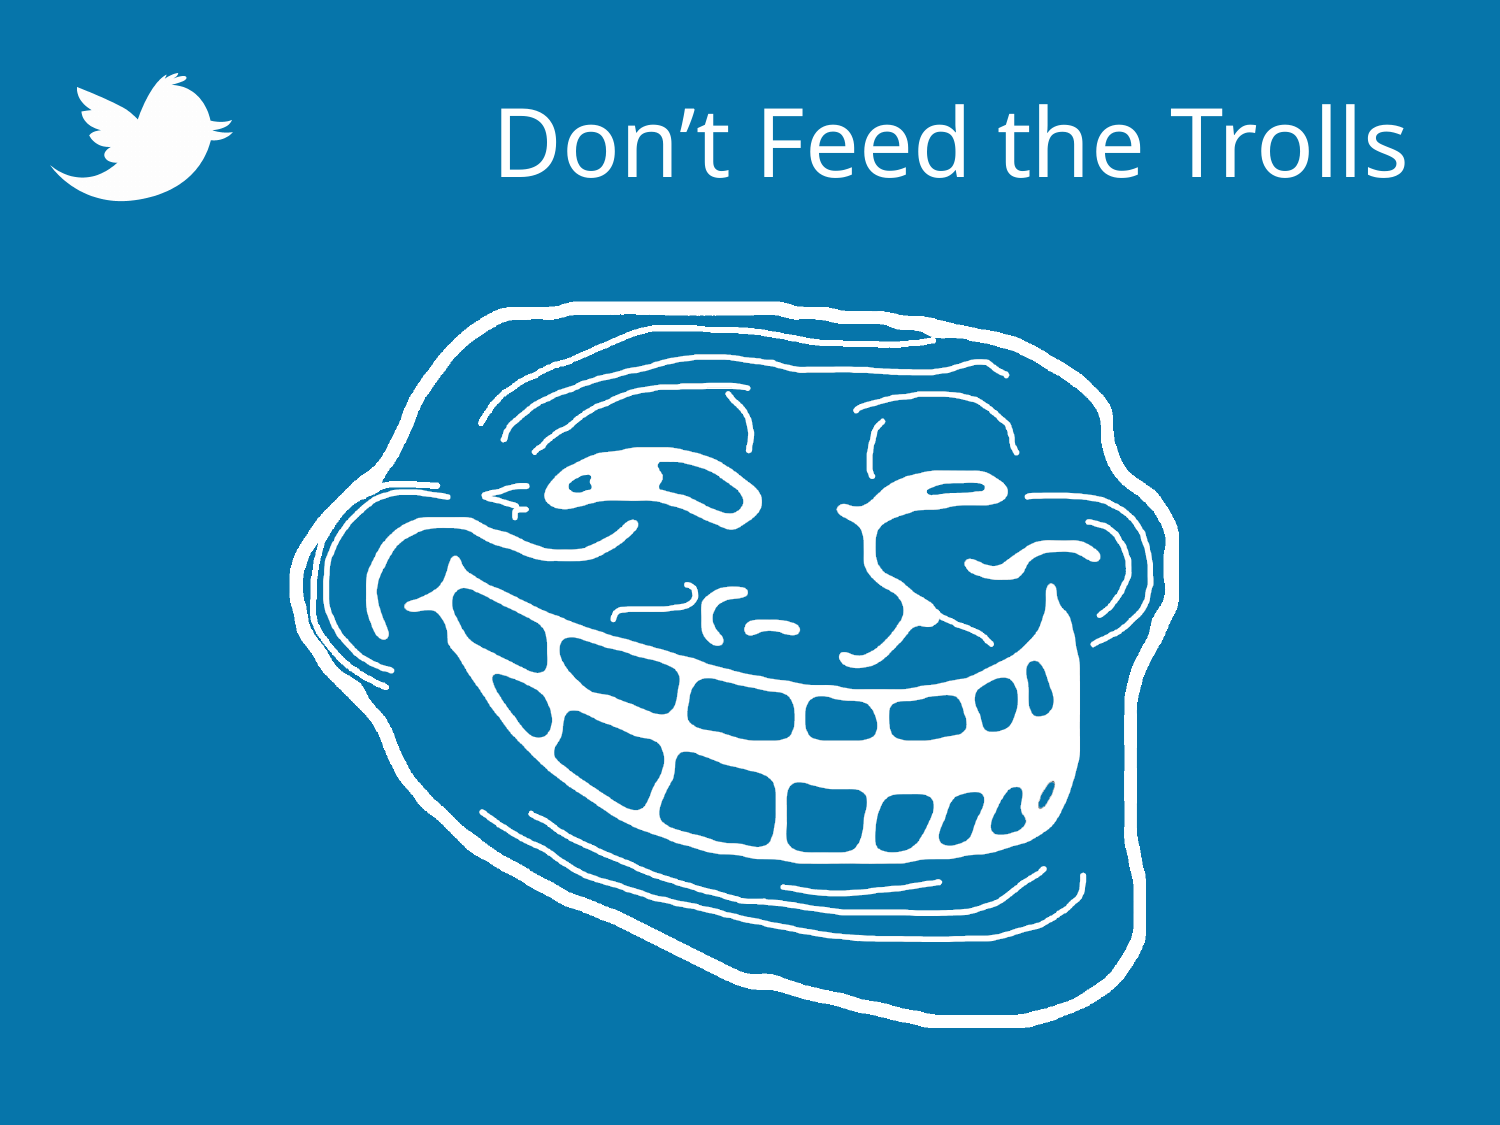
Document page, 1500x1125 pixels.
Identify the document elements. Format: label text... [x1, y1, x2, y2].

title Don’t Feed the Trolls [75, 45, 1425, 233]
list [74, 262, 1426, 1062]
picture [55, 74, 230, 201]
